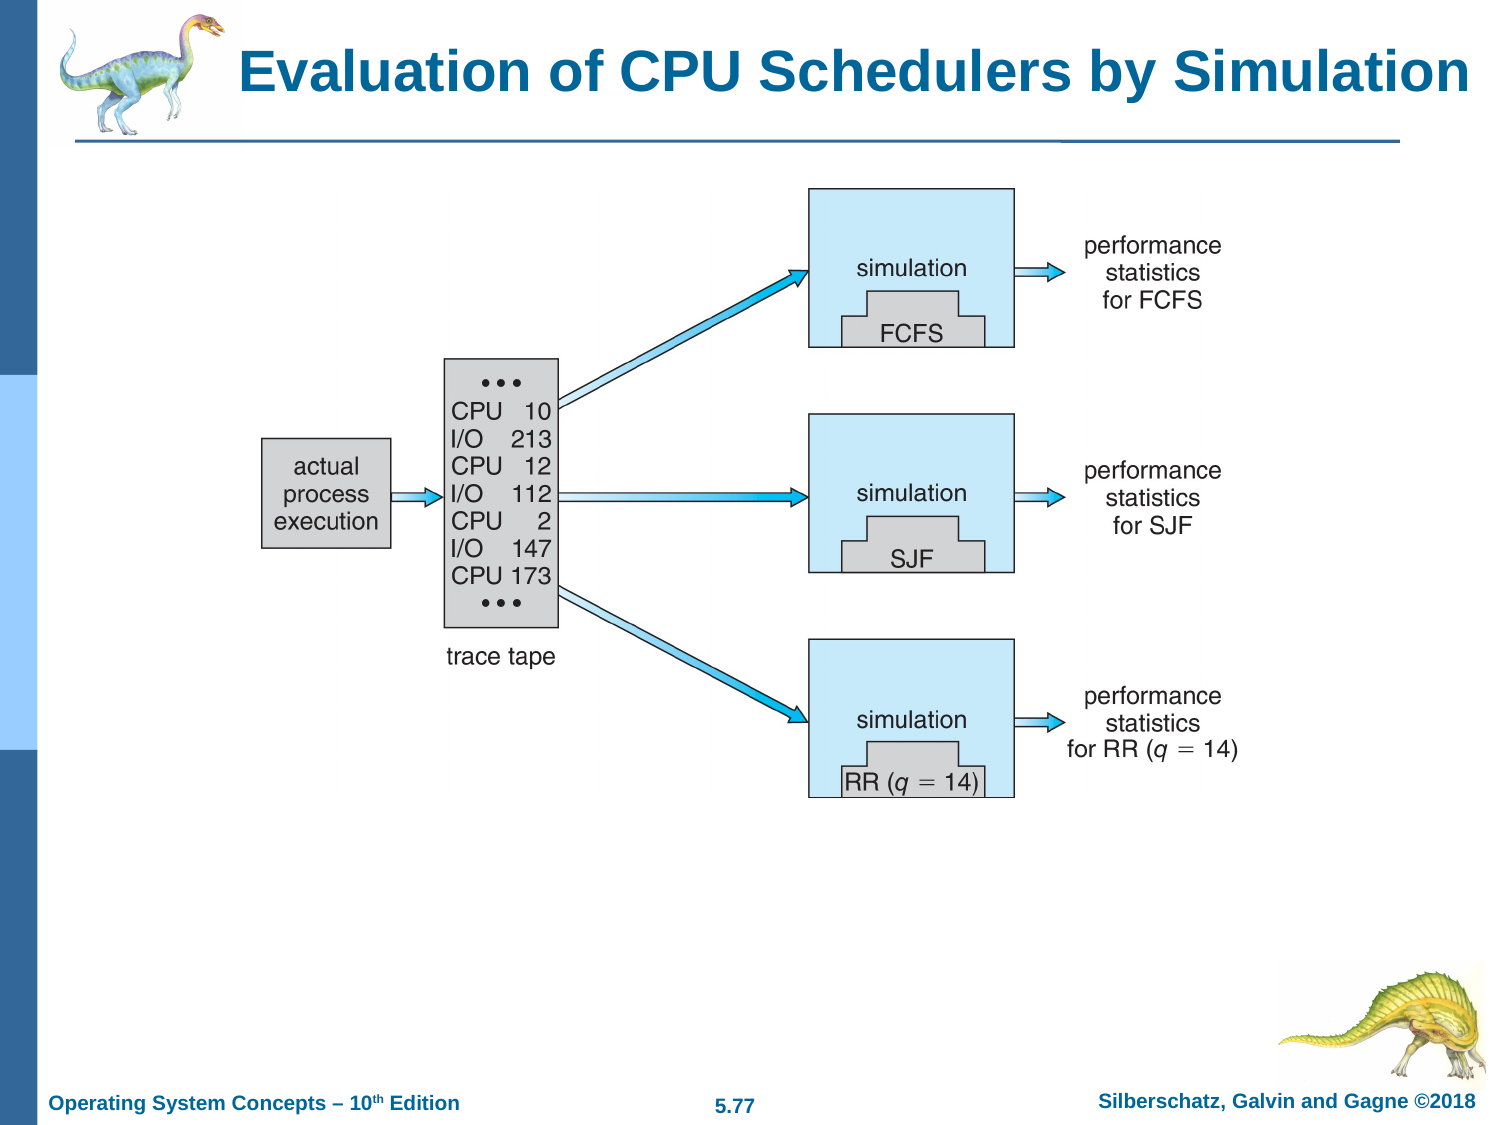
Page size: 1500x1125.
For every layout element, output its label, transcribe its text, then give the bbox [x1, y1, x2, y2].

title Evaluation of CPU Schedulers by Simulation [211, 16, 1499, 112]
picture [261, 188, 1239, 798]
picture [1275, 959, 1486, 1090]
picture [46, 0, 243, 149]
